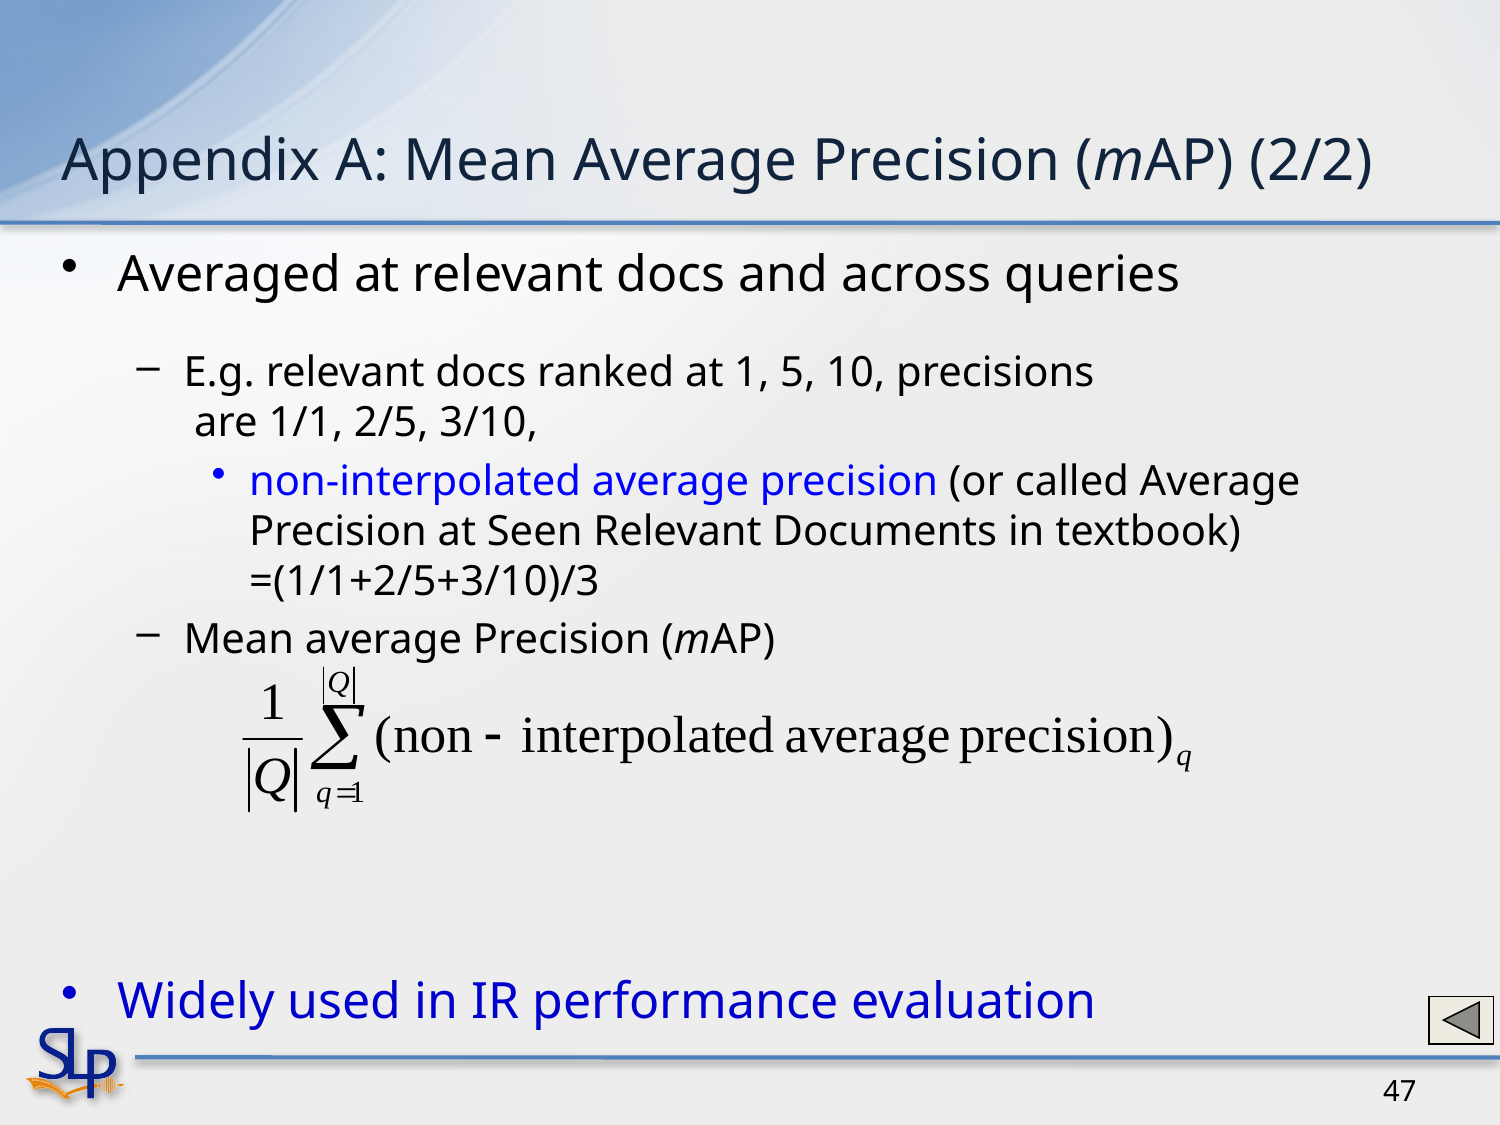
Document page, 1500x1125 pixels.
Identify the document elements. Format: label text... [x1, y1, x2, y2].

list Averaged at relevant docs and across queries E.g. relevant docs ranked at 1, 5, 10, precisions are 1/1, 2/5, 3/10, non-interpolated average precision (or called Average Precision at Seen Relevant Documents in textbook) =(1/1+2/5+3/10)/3 Mean average Precision (mAP) Widely used in IR performance evaluation [46, 234, 1454, 1020]
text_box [233, 655, 1208, 823]
picture [0, 225, 1500, 1125]
text_box [1428, 996, 1494, 1044]
title Appendix A: Mean Average Precision (mAP) (2/2) [46, 23, 1454, 200]
picture [0, 0, 1500, 220]
